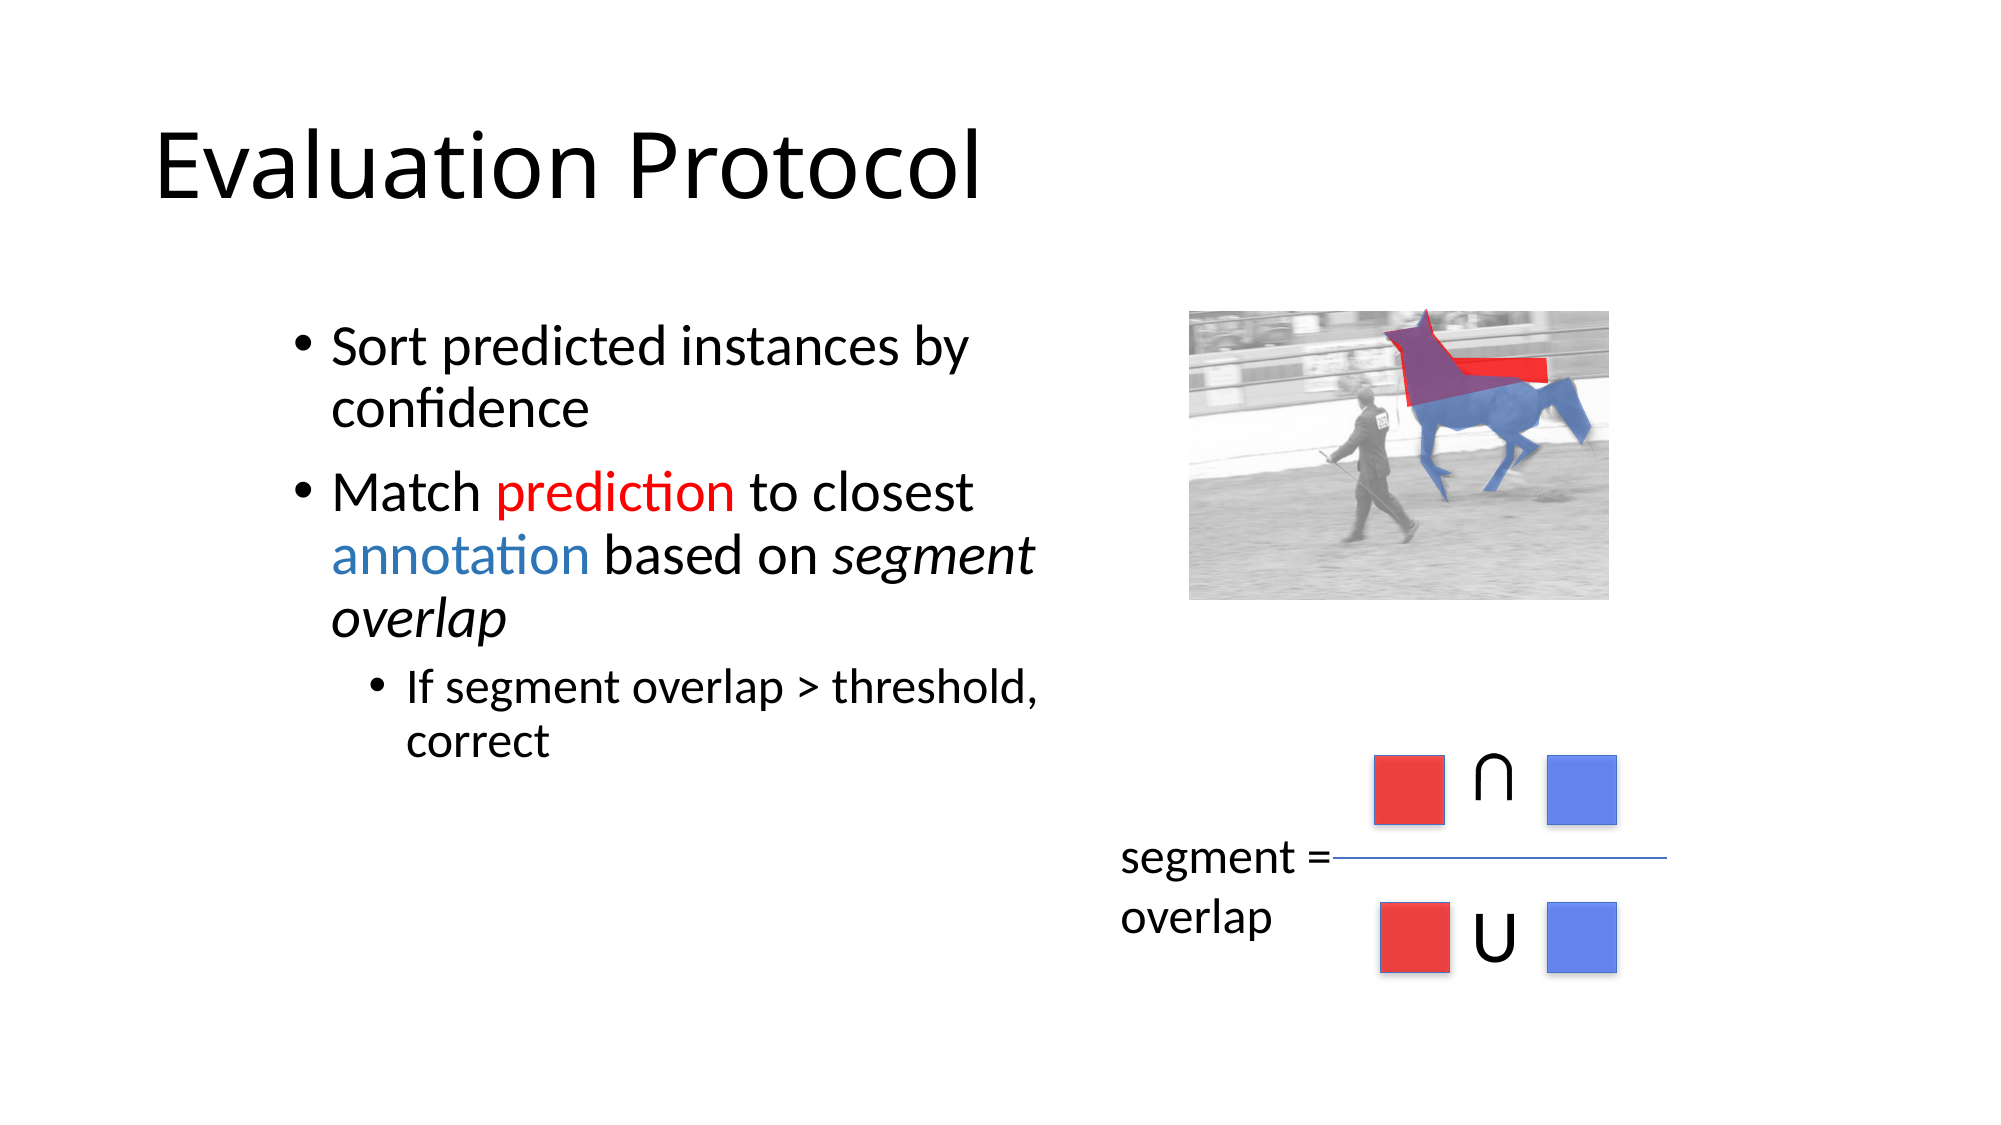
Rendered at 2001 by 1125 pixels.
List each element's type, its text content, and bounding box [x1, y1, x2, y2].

title Evaluation Protocol [137, 59, 1863, 278]
list Sort predicted instances by confidence Match prediction to closest annotation based on segment overlap If segment overlap > threshold, correct [278, 307, 1111, 1103]
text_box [1105, 717, 1667, 987]
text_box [1189, 308, 1609, 600]
